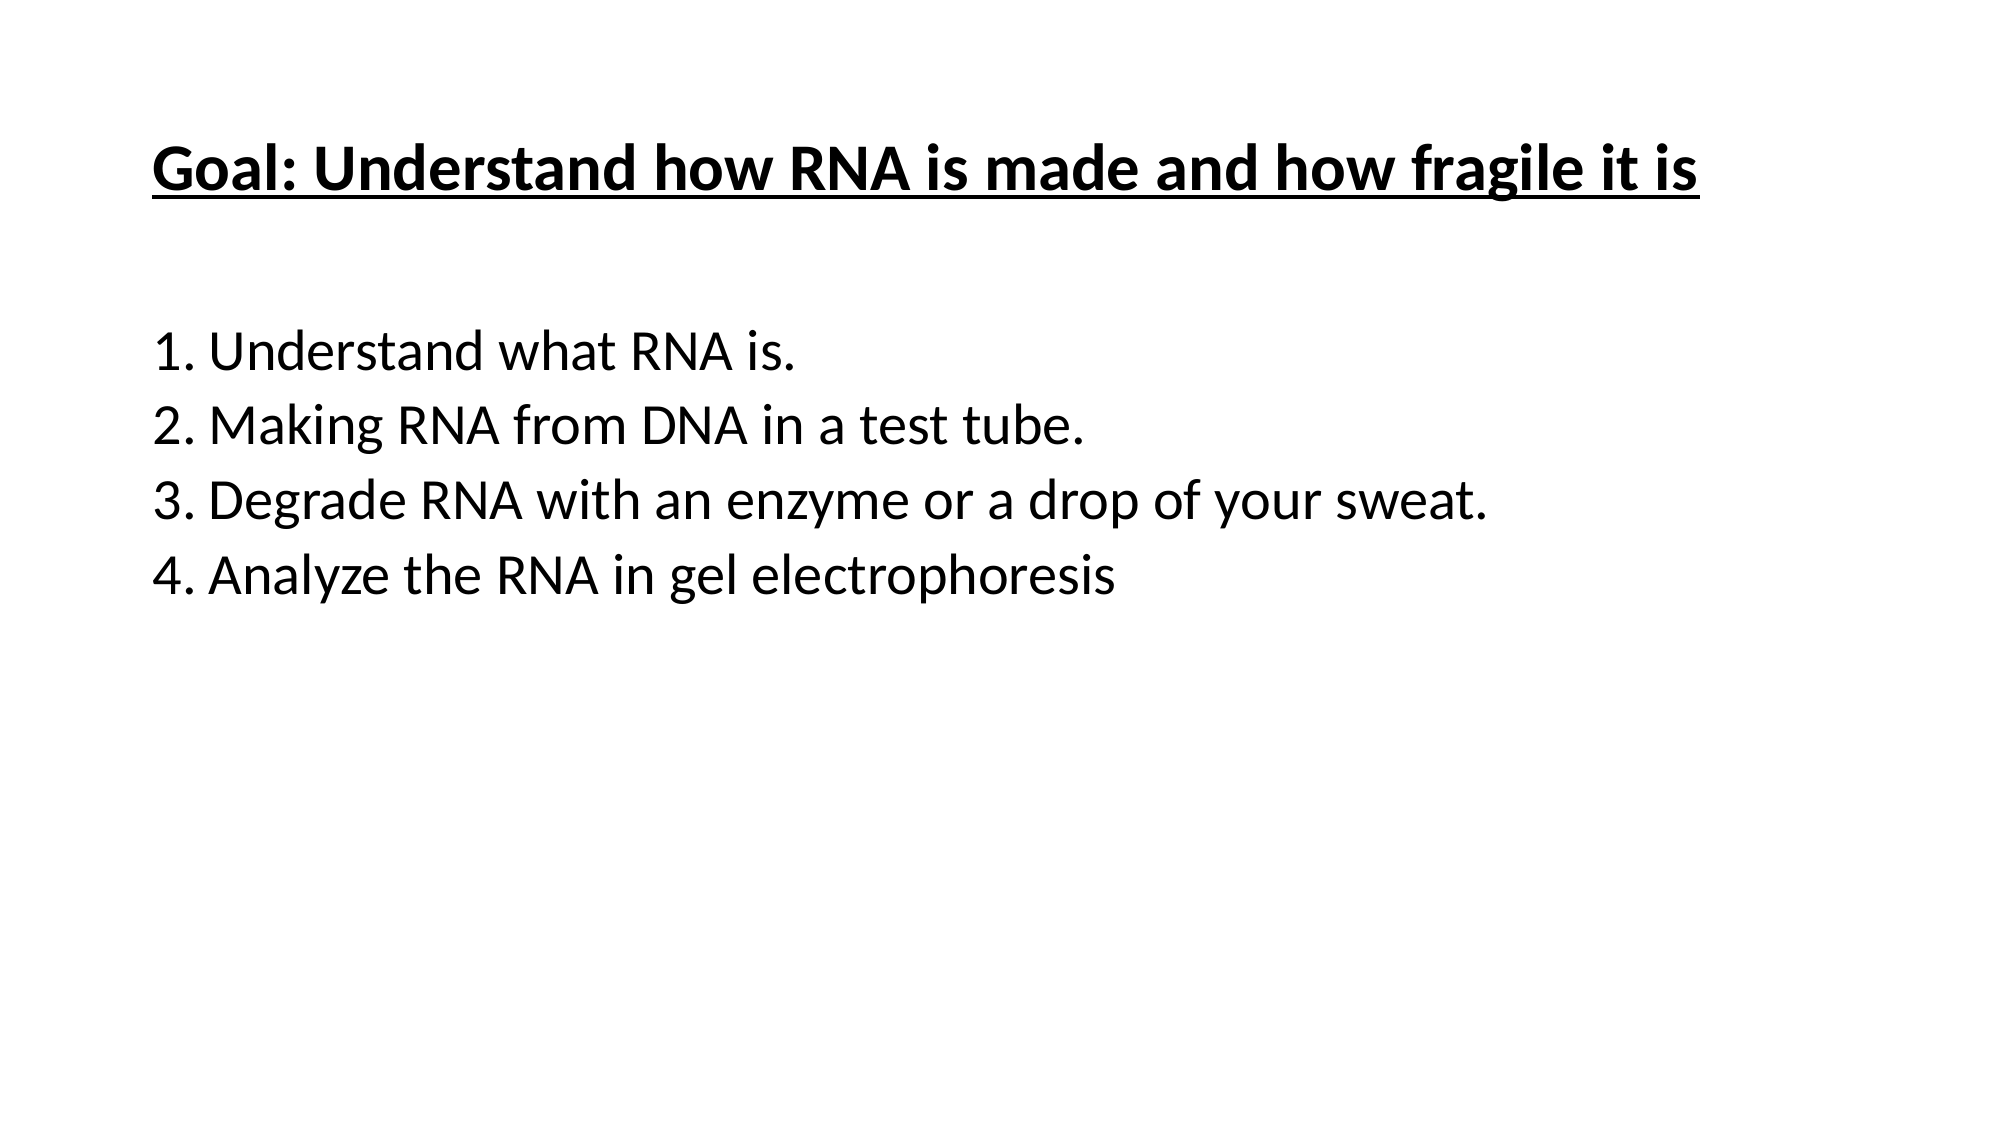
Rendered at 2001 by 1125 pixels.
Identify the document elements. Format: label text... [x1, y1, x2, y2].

title Goal: Understand how RNA is made and how fragile it is [137, 59, 1863, 278]
list Understand what RNA is. Making RNA from DNA in a test tube. Degrade RNA with an enzyme or a drop of your sweat. Analyze the RNA in gel electrophoresis [137, 299, 1863, 1014]
